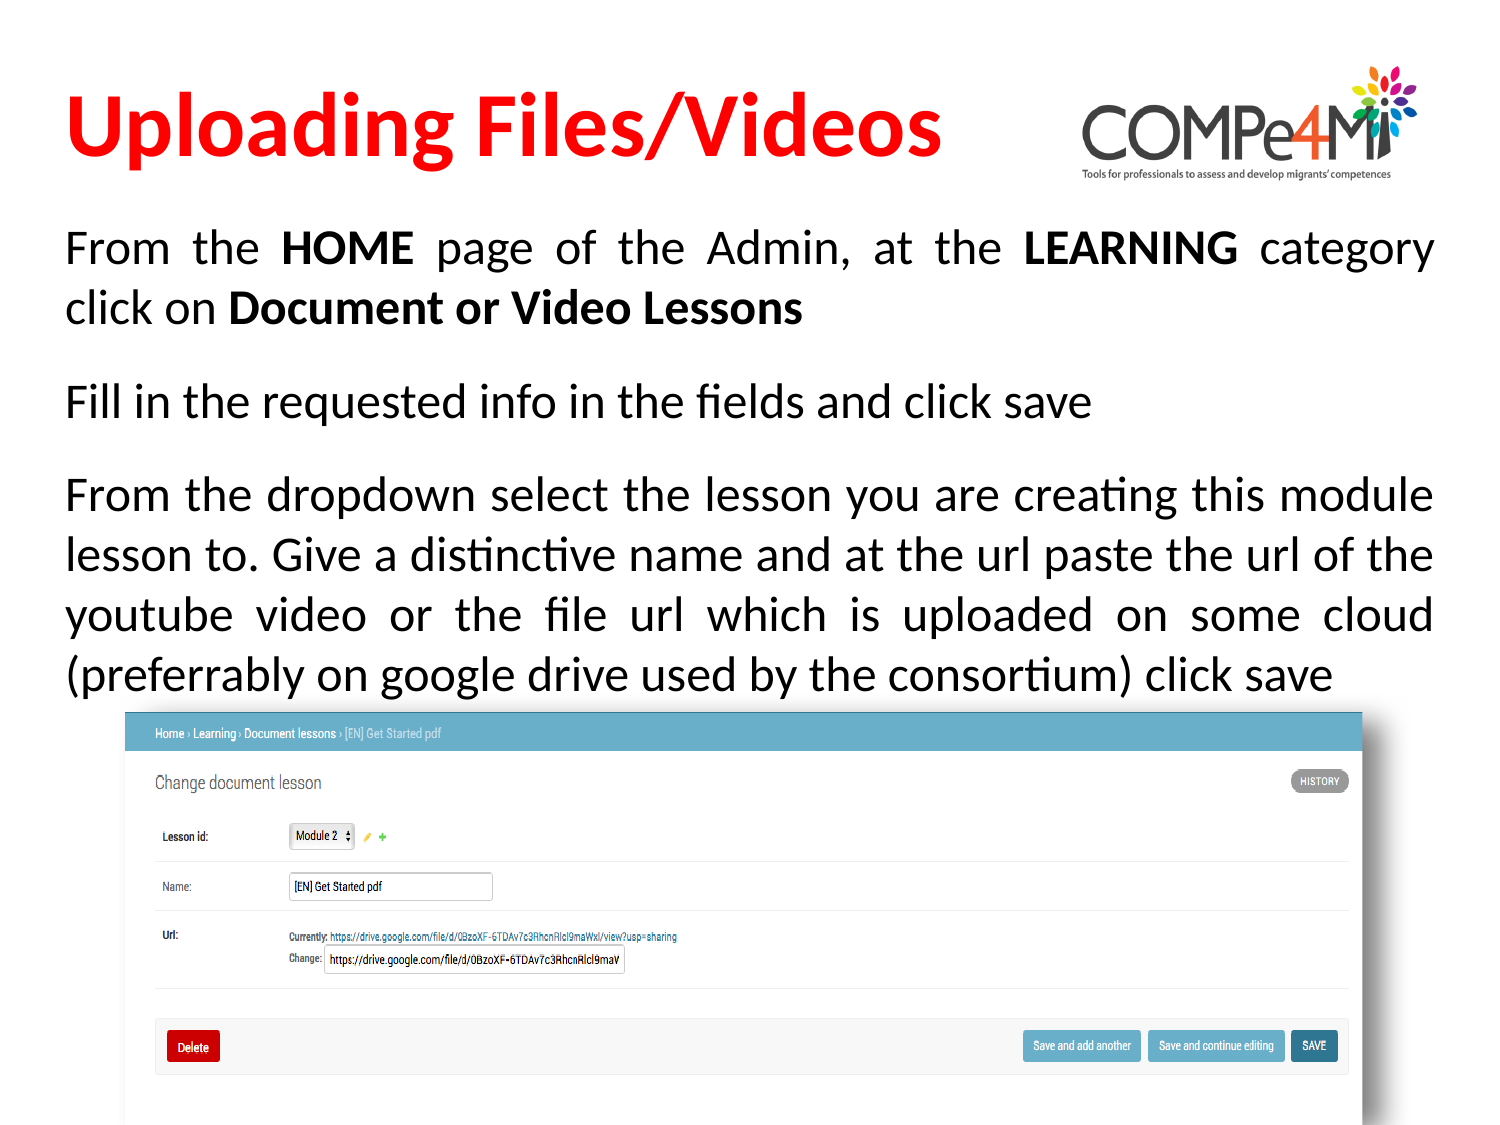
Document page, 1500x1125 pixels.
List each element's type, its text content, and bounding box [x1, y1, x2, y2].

picture [1074, 62, 1422, 188]
list From the HOME page of the Admin, at the LEARNING category click on Document or Video Lessons Fill in the requested info in the fields and click save From the dropdown select the lesson you are creating this module lesson to. Give a distinctive name and at the url paste the url of the youtube video or the file url which is uploaded on some cloud (preferrably on google drive used by the consortium) click save [50, 200, 1450, 863]
picture [124, 712, 1363, 1125]
title Uploading Files/Videos [50, 50, 1448, 144]
